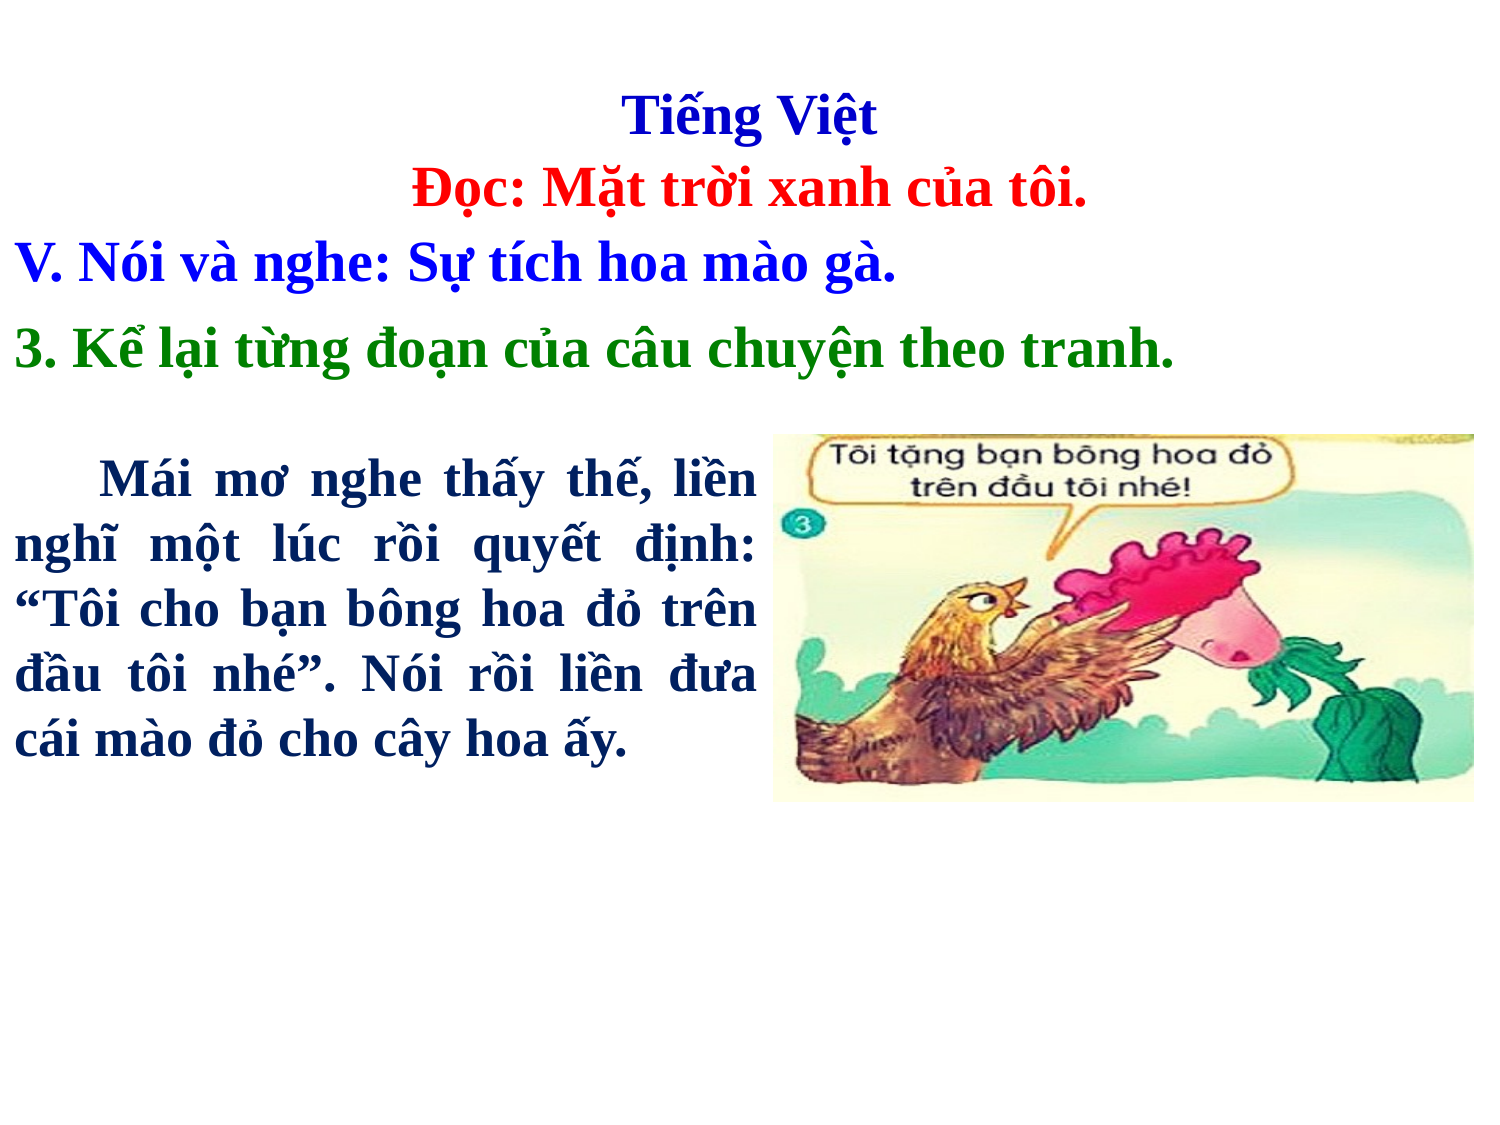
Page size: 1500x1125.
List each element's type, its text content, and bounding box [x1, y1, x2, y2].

text_box V. Nói và nghe: Sự tích hoa mào gà. [0, 215, 928, 301]
text_box Tiếng Việt [0, 70, 1500, 140]
text_box Mái mơ nghe thấy thế, liền nghĩ một lúc rồi quyết định: “Tôi cho bạn bông hoa đỏ trên đầu tôi nhé”. Nói rồi liền đưa cái mào đỏ cho cây hoa ấy. [0, 434, 772, 775]
text_box Đọc: Mặt trời xanh của tôi. [0, 140, 1500, 226]
picture [773, 434, 1474, 802]
text_box 3. Kể lại từng đoạn của câu chuyện theo tranh. [0, 301, 1500, 387]
